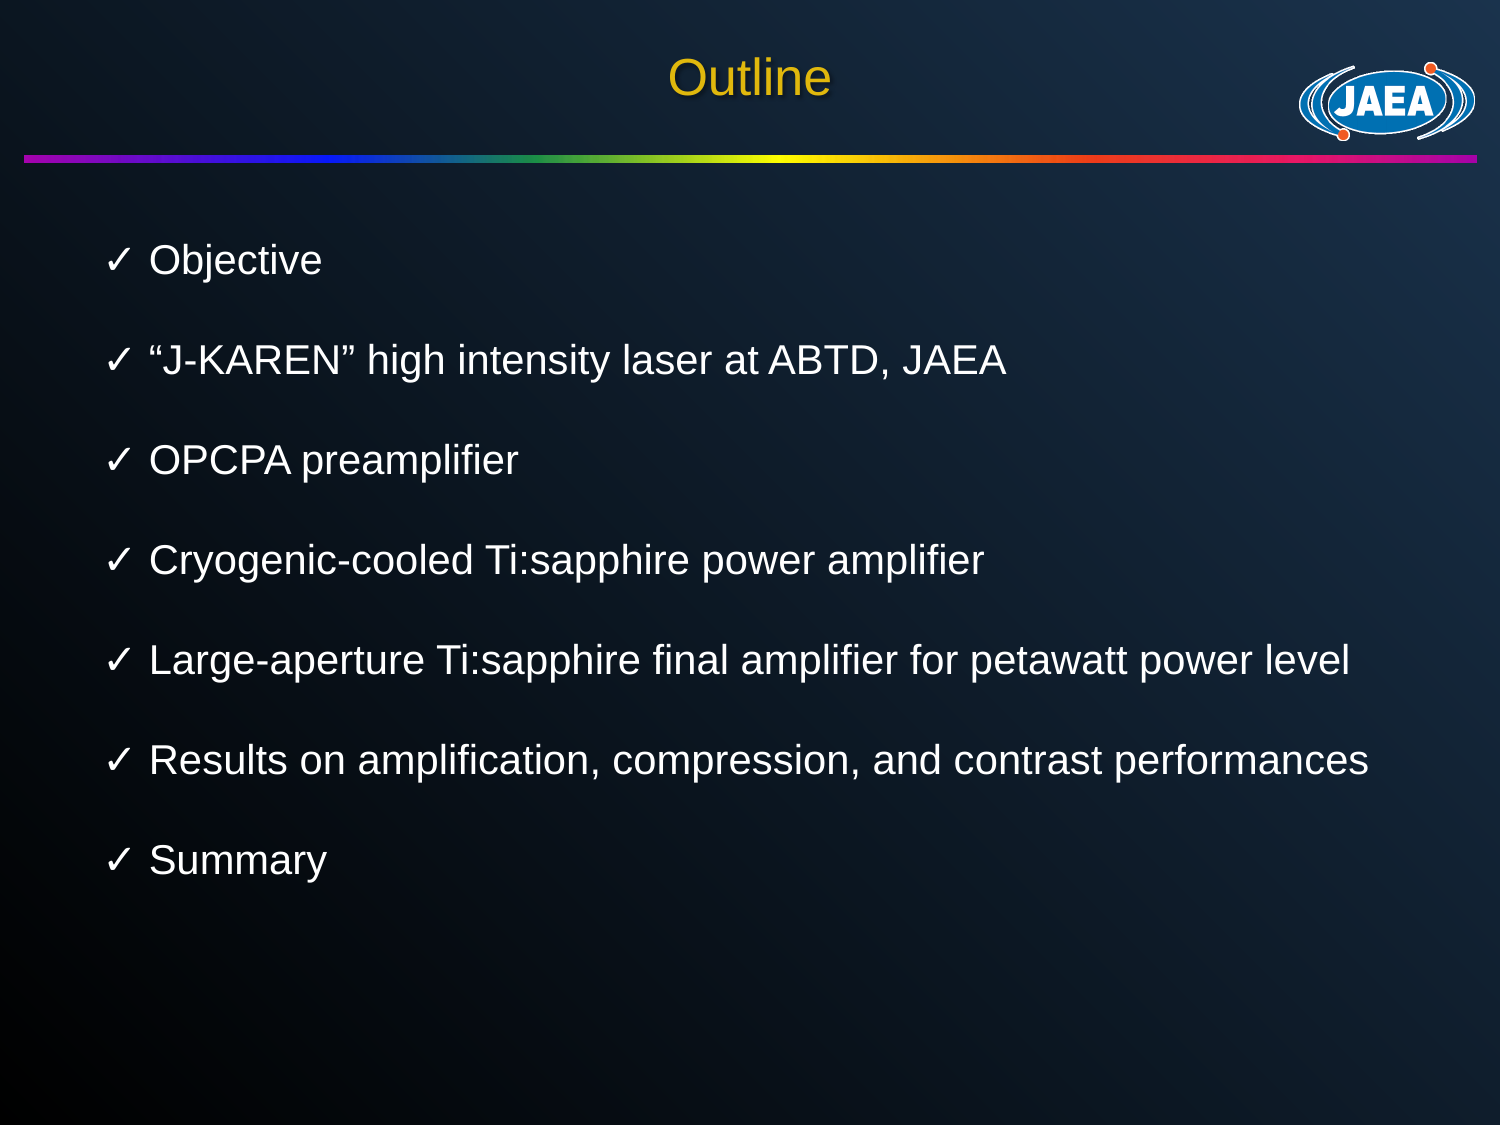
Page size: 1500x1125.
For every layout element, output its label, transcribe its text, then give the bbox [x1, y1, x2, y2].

text_box ✓ Objective ✓ “J-KAREN” high intensity laser at ABTD, JAEA ✓ OPCPA preamplifier ✓ Cryogenic-cooled Ti:sapphire power amplifier ✓ Large-aperture Ti:sapphire final amplifier for petawatt power level ✓ Results on amplification, compression, and contrast performances ✓ Summary [87, 224, 1445, 890]
picture [1299, 62, 1476, 141]
title Outline [112, 24, 1388, 126]
picture [24, 154, 1477, 164]
